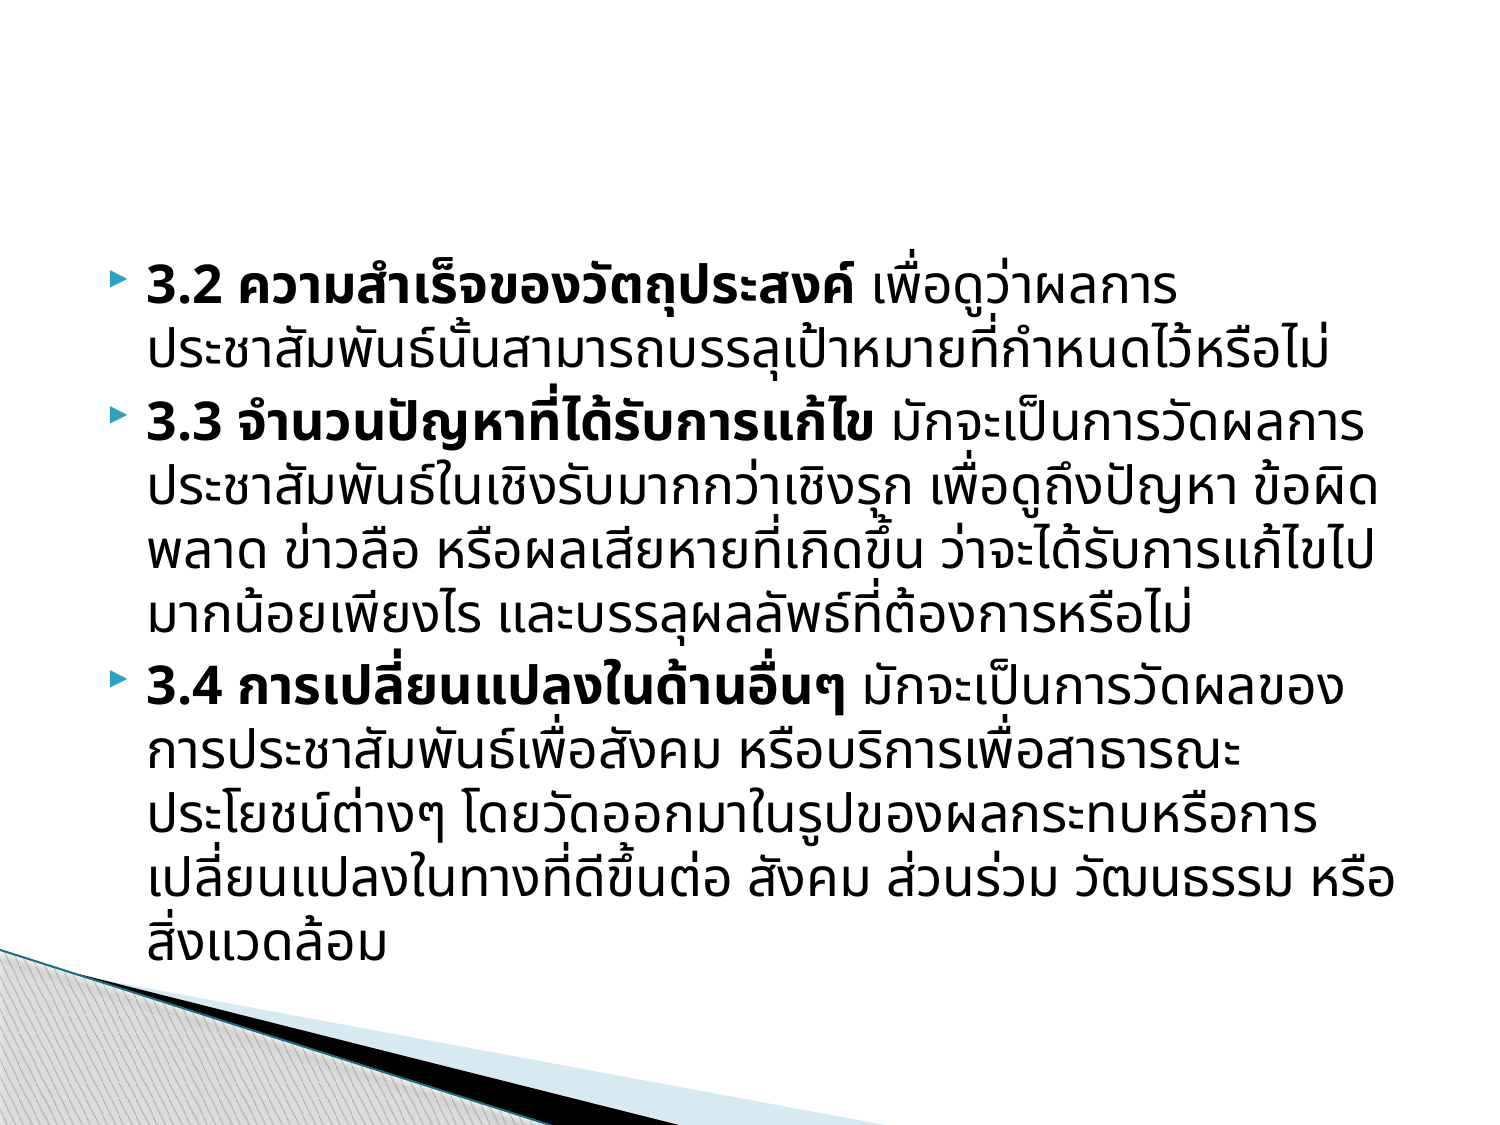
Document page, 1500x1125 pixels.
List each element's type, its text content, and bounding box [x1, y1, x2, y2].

list 3.2 ความสำเร็จของวัตถุประสงค์ เพื่อดูว่าผลการประชาสัมพันธ์นั้นสามารถบรรลุเป้าหมายที่กำหนดไว้หรือไม่ 3.3 จำนวนปัญหาที่ได้รับการแก้ไข มักจะเป็นการวัดผลการประชาสัมพันธ์ในเชิงรับมากกว่าเชิงรุก เพื่อดูถึงปัญหา ข้อผิดพลาด ข่าวลือ หรือผลเสียหายที่เกิดขึ้น ว่าจะได้รับการแก้ไขไปมากน้อยเพียงไร และบรรลุผลลัพธ์ที่ต้องการหรือไม่ 3.4 การเปลี่ยนแปลงในด้านอื่นๆ มักจะเป็นการวัดผลของการประชาสัมพันธ์เพื่อสังคม หรือบริการเพื่อสาธารณะประโยชน์ต่างๆ โดยวัดออกมาในรูปของผลกระทบหรือการเปลี่ยนแปลงในทางที่ดีขึ้นต่อ สังคม ส่วนร่วม วัฒนธรรม หรือสิ่งแวดล้อม [75, 243, 1425, 986]
